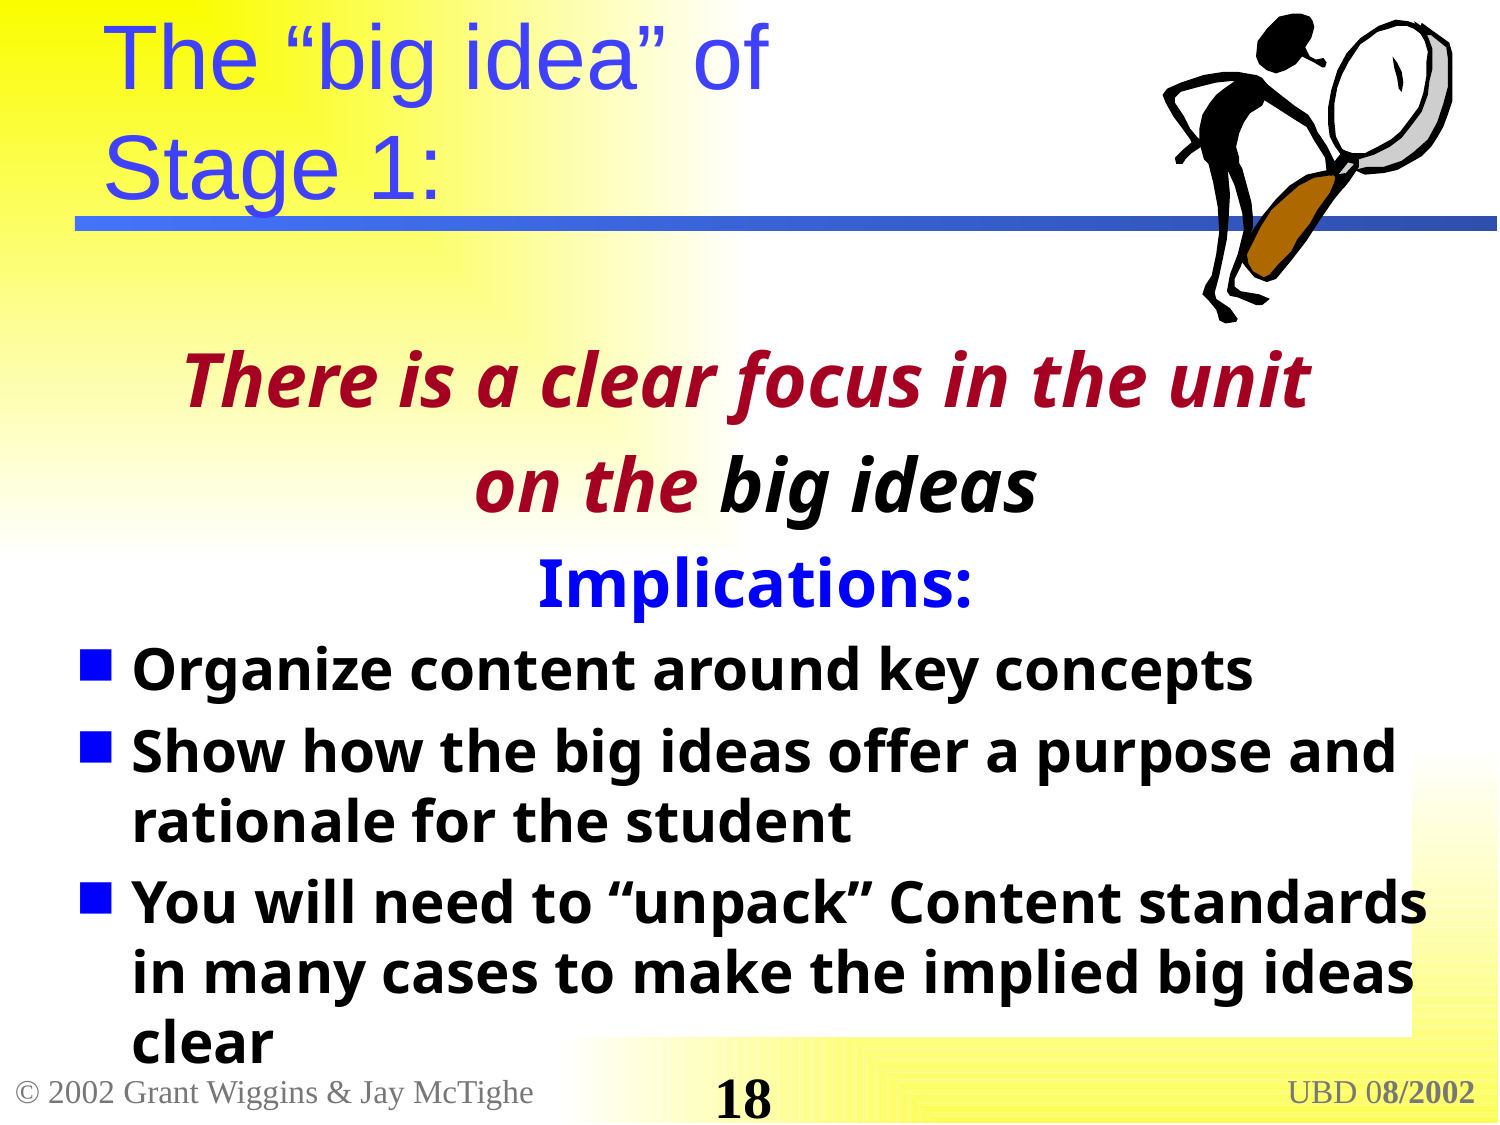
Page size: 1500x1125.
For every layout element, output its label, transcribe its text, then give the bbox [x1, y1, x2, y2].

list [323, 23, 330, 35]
list There is a clear focus in the unit on the big ideas Implications: Organize content around key concepts Show how the big ideas offer a purpose and rationale for the student You will need to “unpack” Content standards in many cases to make the implied big ideas clear [49, 324, 1463, 901]
picture [1162, 13, 1456, 326]
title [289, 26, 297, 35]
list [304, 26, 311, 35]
title The “big idea” of Stage 1: [86, 35, 1157, 226]
